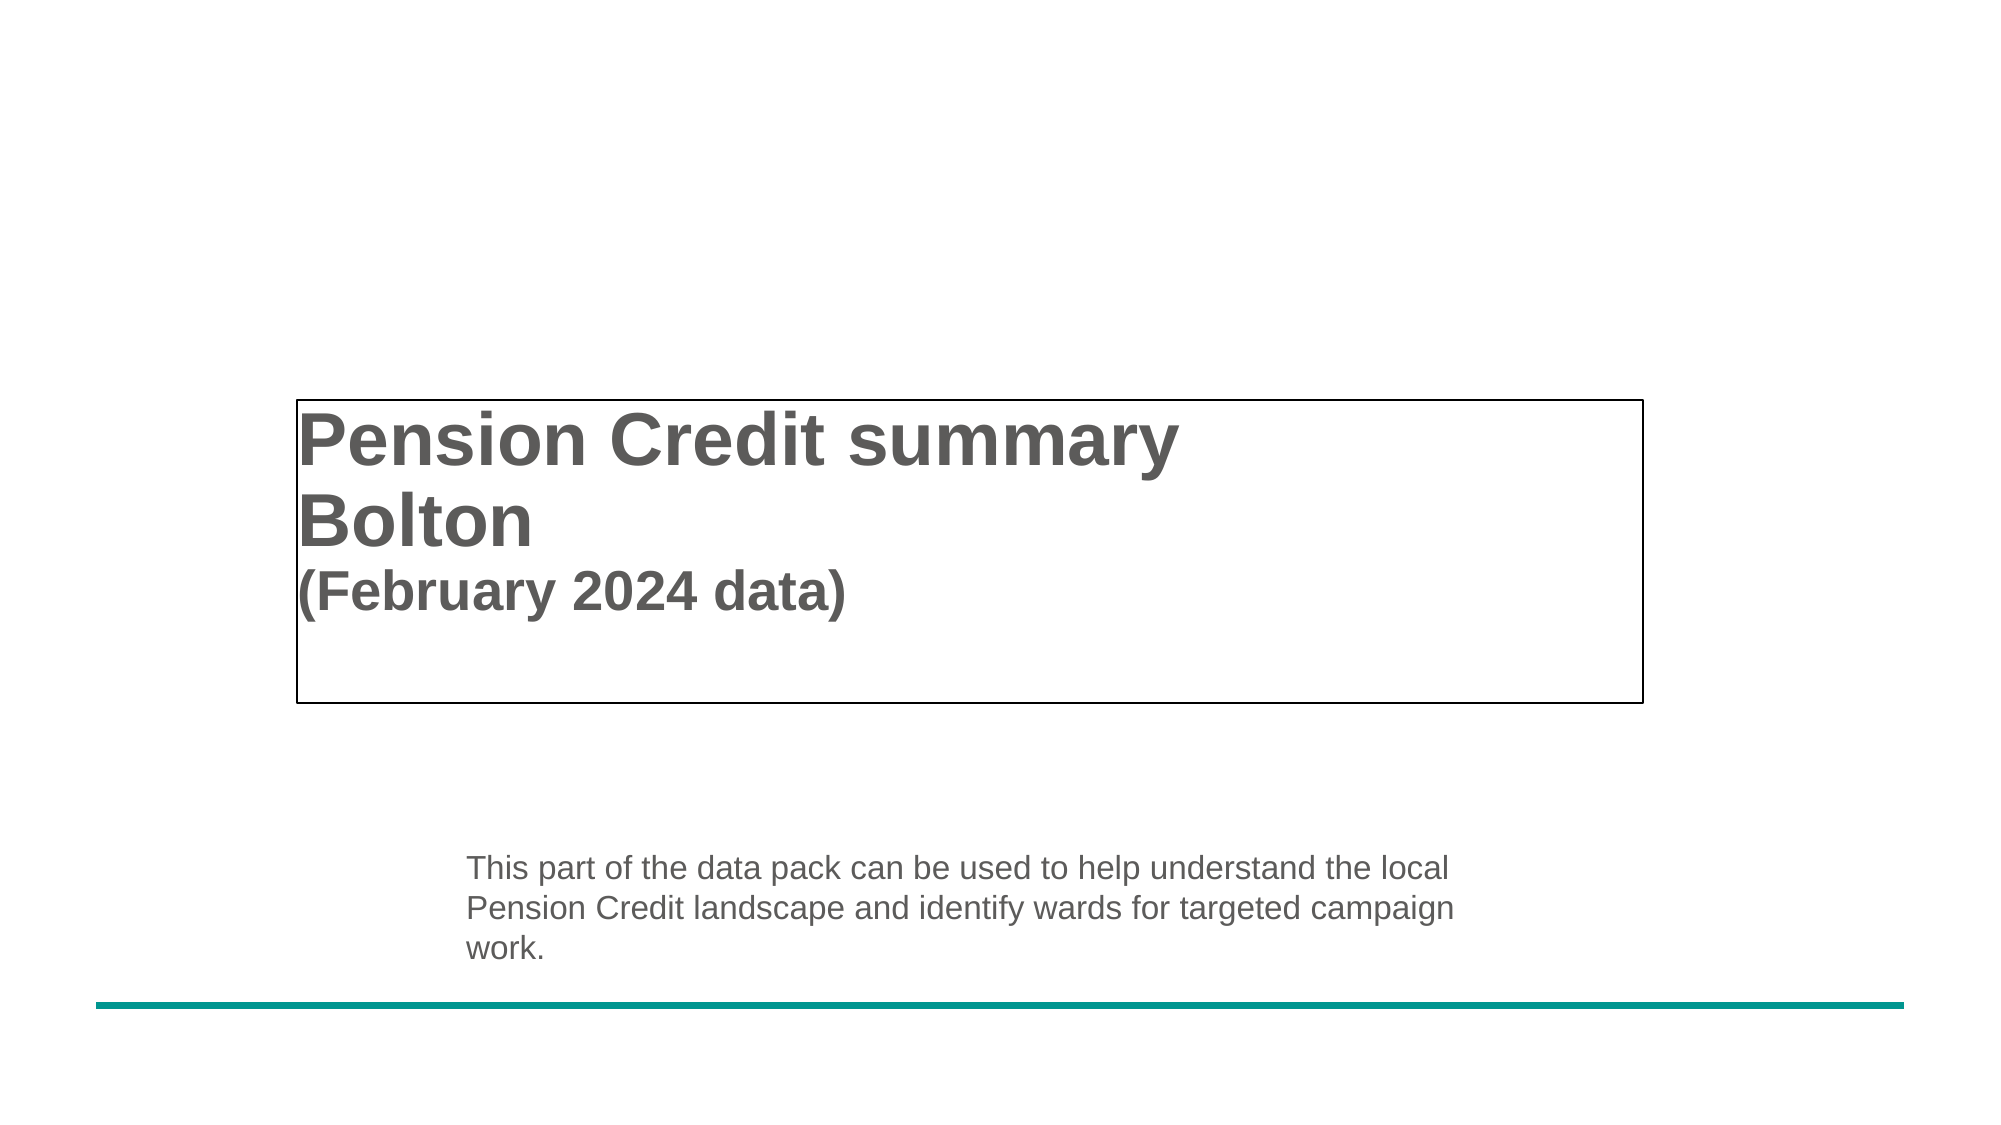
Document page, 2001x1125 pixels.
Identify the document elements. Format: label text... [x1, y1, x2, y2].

text_box This part of the data pack can be used to help understand the local Pension Credit landscape and identify wards for targeted campaign work. [451, 838, 1549, 974]
title Pension Credit summary Bolton (February 2024 data) [297, 400, 1644, 703]
